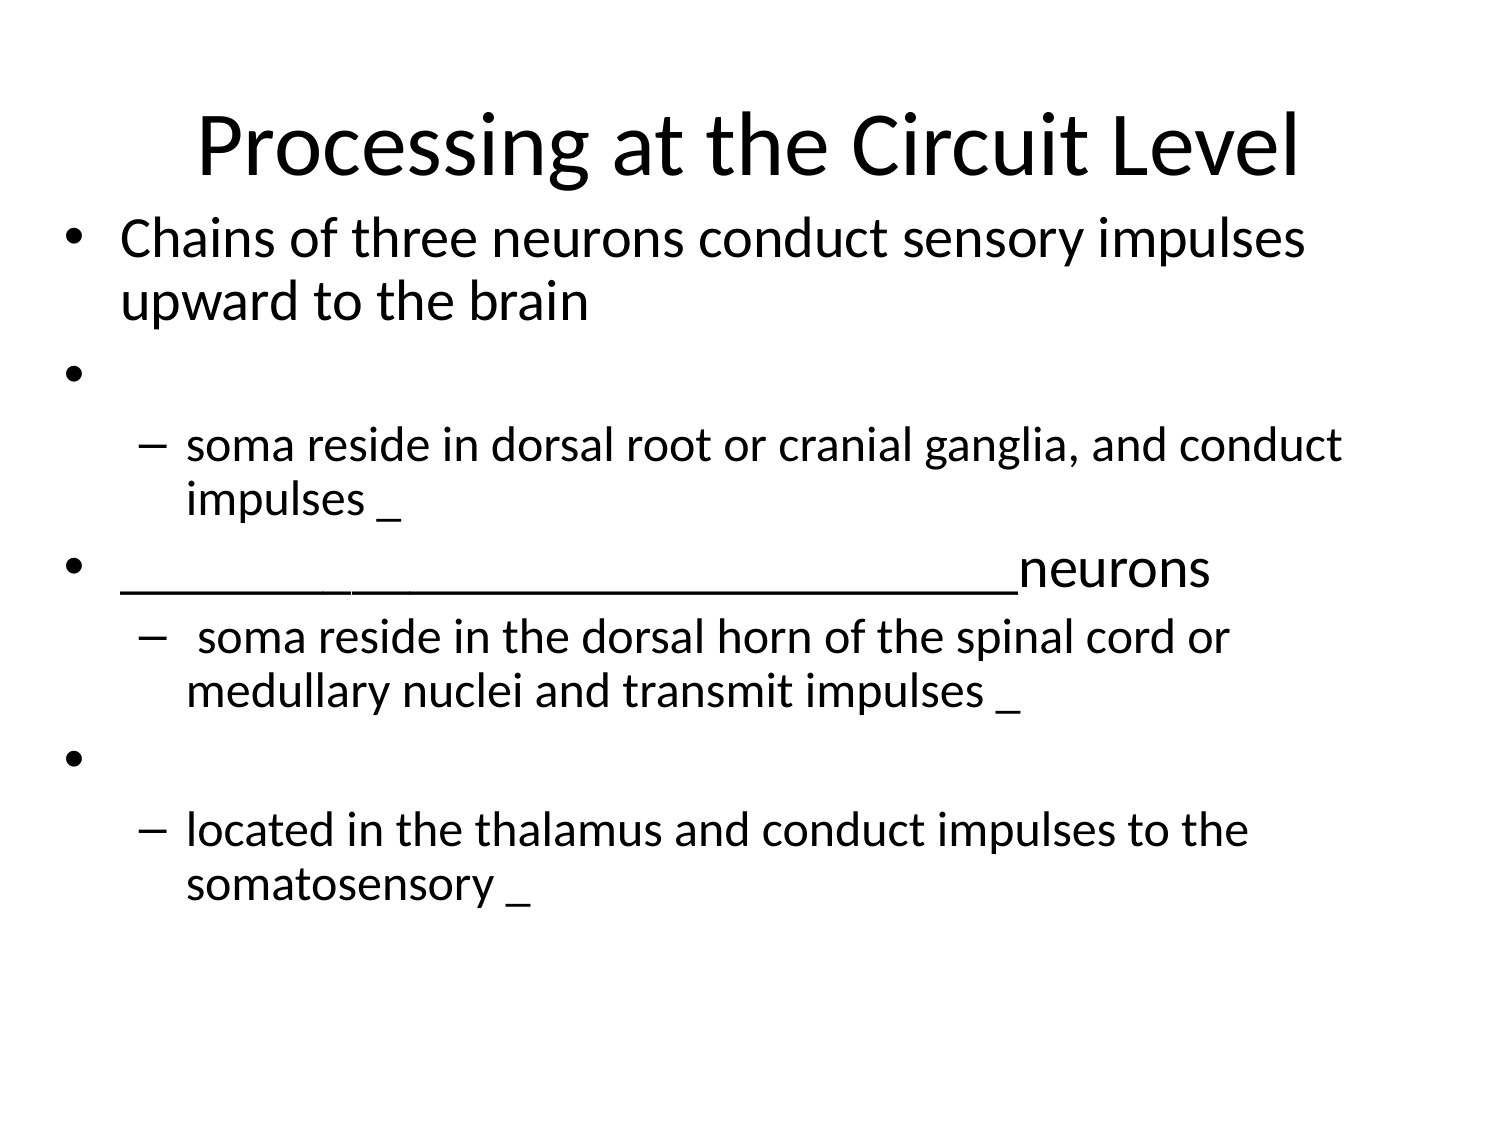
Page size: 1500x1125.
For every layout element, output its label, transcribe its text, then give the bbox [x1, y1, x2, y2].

title Processing at the Circuit Level [75, 45, 1425, 233]
list Chains of three neurons conduct sensory impulses upward to the brain soma reside in dorsal root or cranial ganglia, and conduct impulses _ _______________________________neurons soma reside in the dorsal horn of the spinal cord or medullary nuclei and transmit impulses _ located in the thalamus and conduct impulses to the somatosensory _ [48, 200, 1406, 1072]
